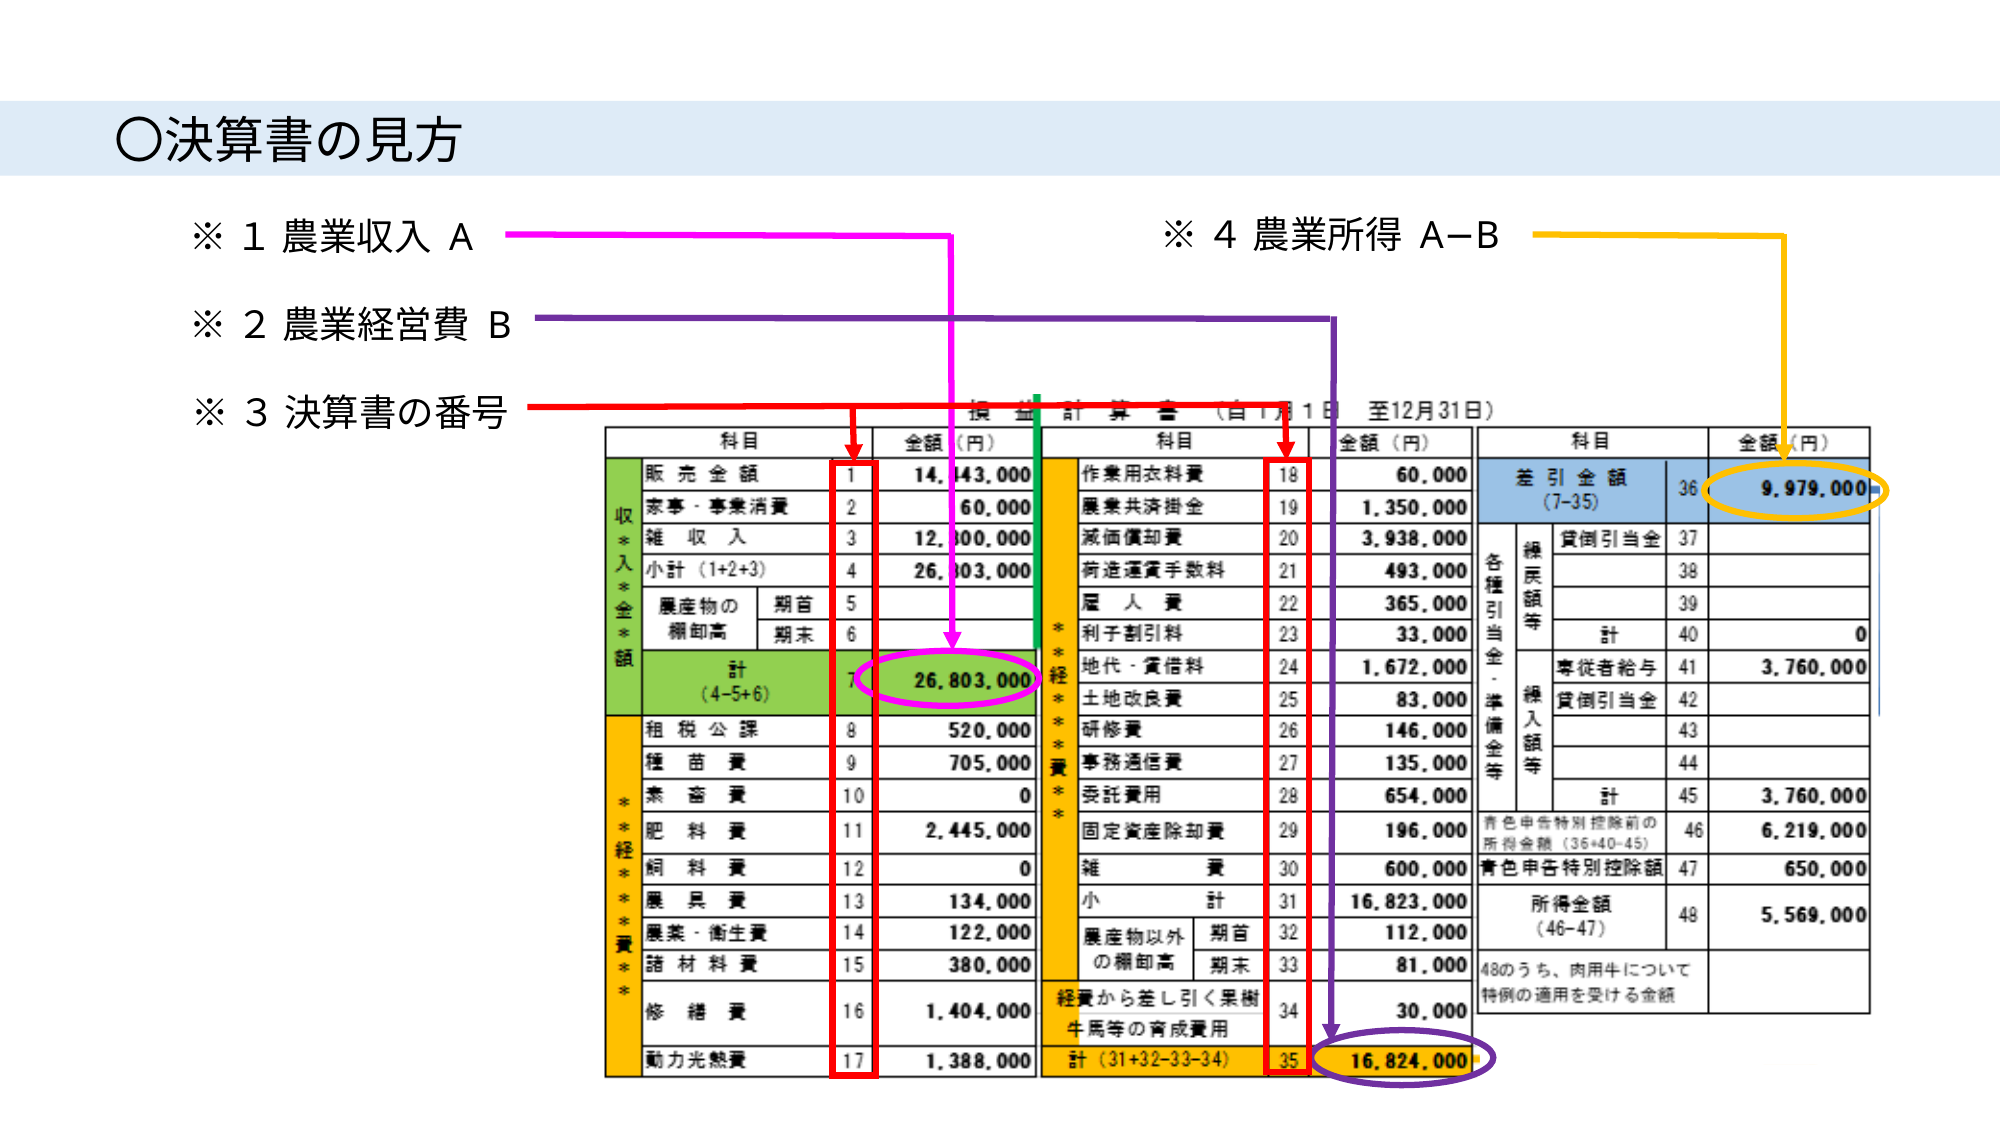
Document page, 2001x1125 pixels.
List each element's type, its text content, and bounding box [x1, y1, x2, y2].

text_box 〇決算書の見方 [0, 100, 2000, 176]
text_box ※３ 決算書の番号 [176, 381, 524, 442]
text_box ※４ 農業所得 A−B [1145, 204, 1515, 264]
picture [596, 394, 950, 404]
picture [596, 394, 1881, 1089]
text_box ※１ 農業収入 A [174, 205, 488, 266]
text_box [1881, 480, 1888, 502]
text_box ※２ 農業経営費 B [174, 293, 527, 354]
